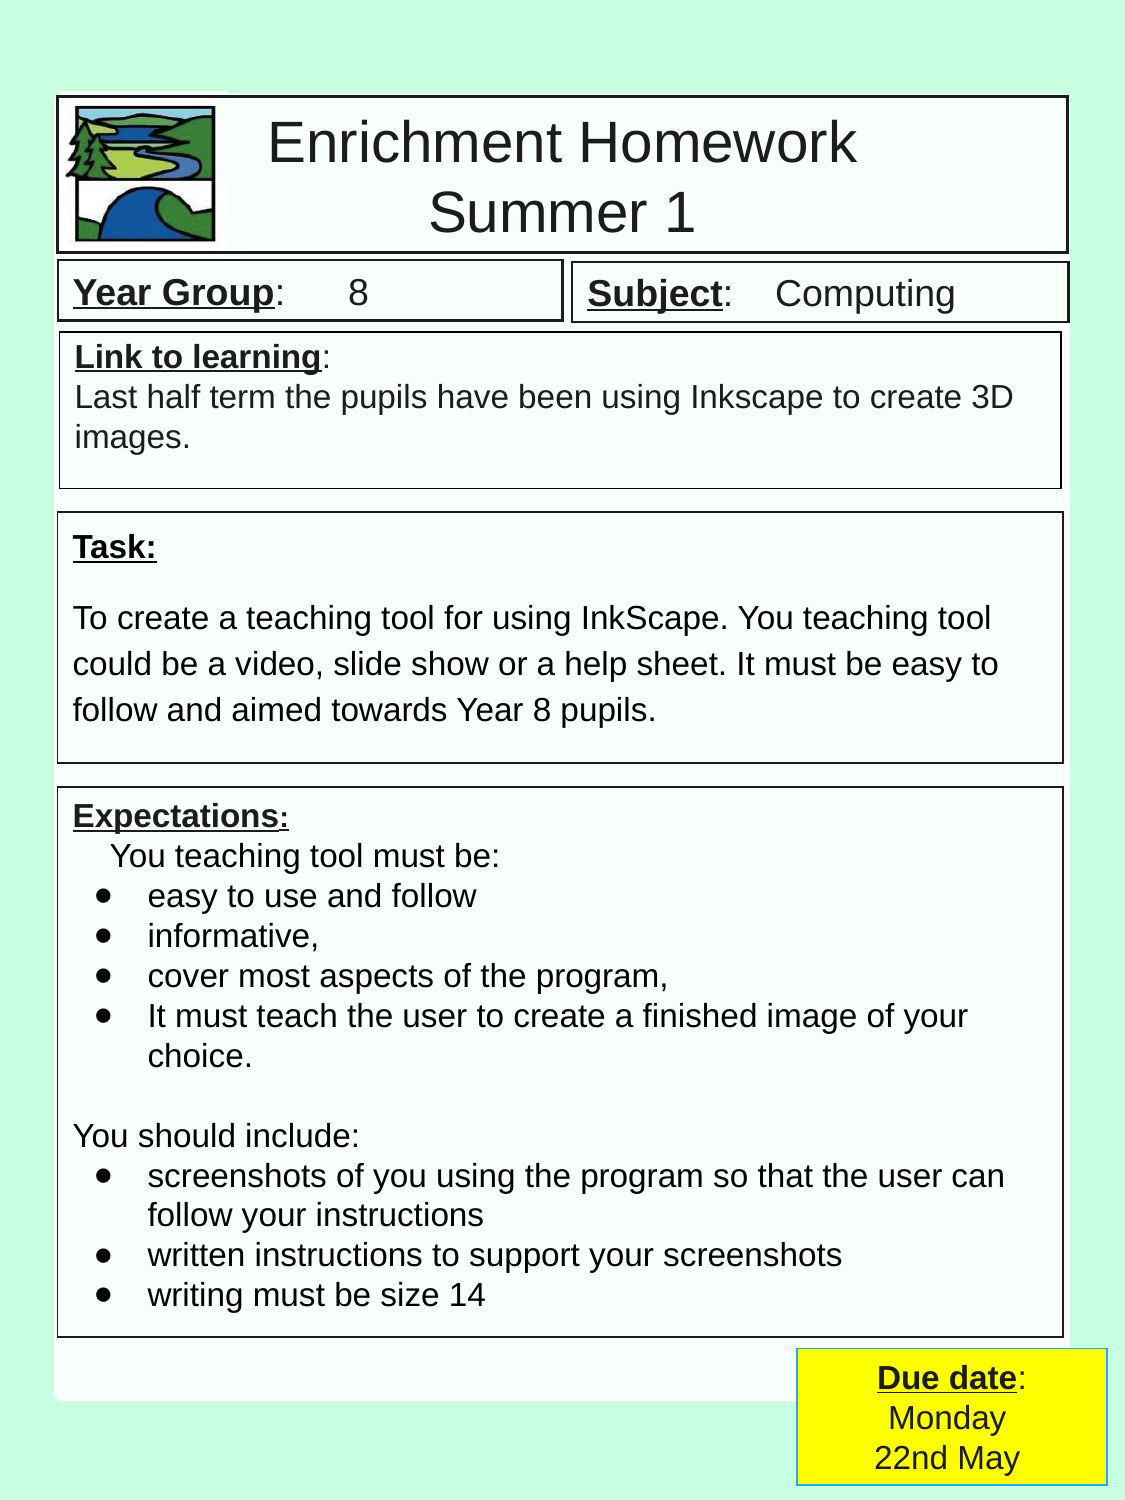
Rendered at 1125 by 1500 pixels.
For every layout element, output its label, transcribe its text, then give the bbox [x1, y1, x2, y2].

text_box Due date: Monday 22nd May [796, 1348, 1107, 1486]
picture [61, 90, 228, 257]
text_box Year Group: 8 [57, 260, 563, 321]
text_box Link to learning: Last half term the pupils have been using Inkscape to create 3D images. [59, 331, 1062, 489]
text_box Enrichment Homework Summer 1 [232, 96, 1068, 253]
text_box Subject: Computing [572, 261, 1069, 323]
text_box Expectations: You teaching tool must be: easy to use and follow informative, cover most aspects of the program, It must teach the user to create a finished image of your choice. You should include: screenshots of you using the program so that the user can follow your instructions written instructions to support your screenshots writing must be size 14 [57, 786, 1064, 1338]
text_box Task: To create a teaching tool for using InkScape. You teaching tool could be a video, slide show or a help sheet. It must be easy to follow and aimed towards Year 8 pupils. [57, 512, 1064, 763]
